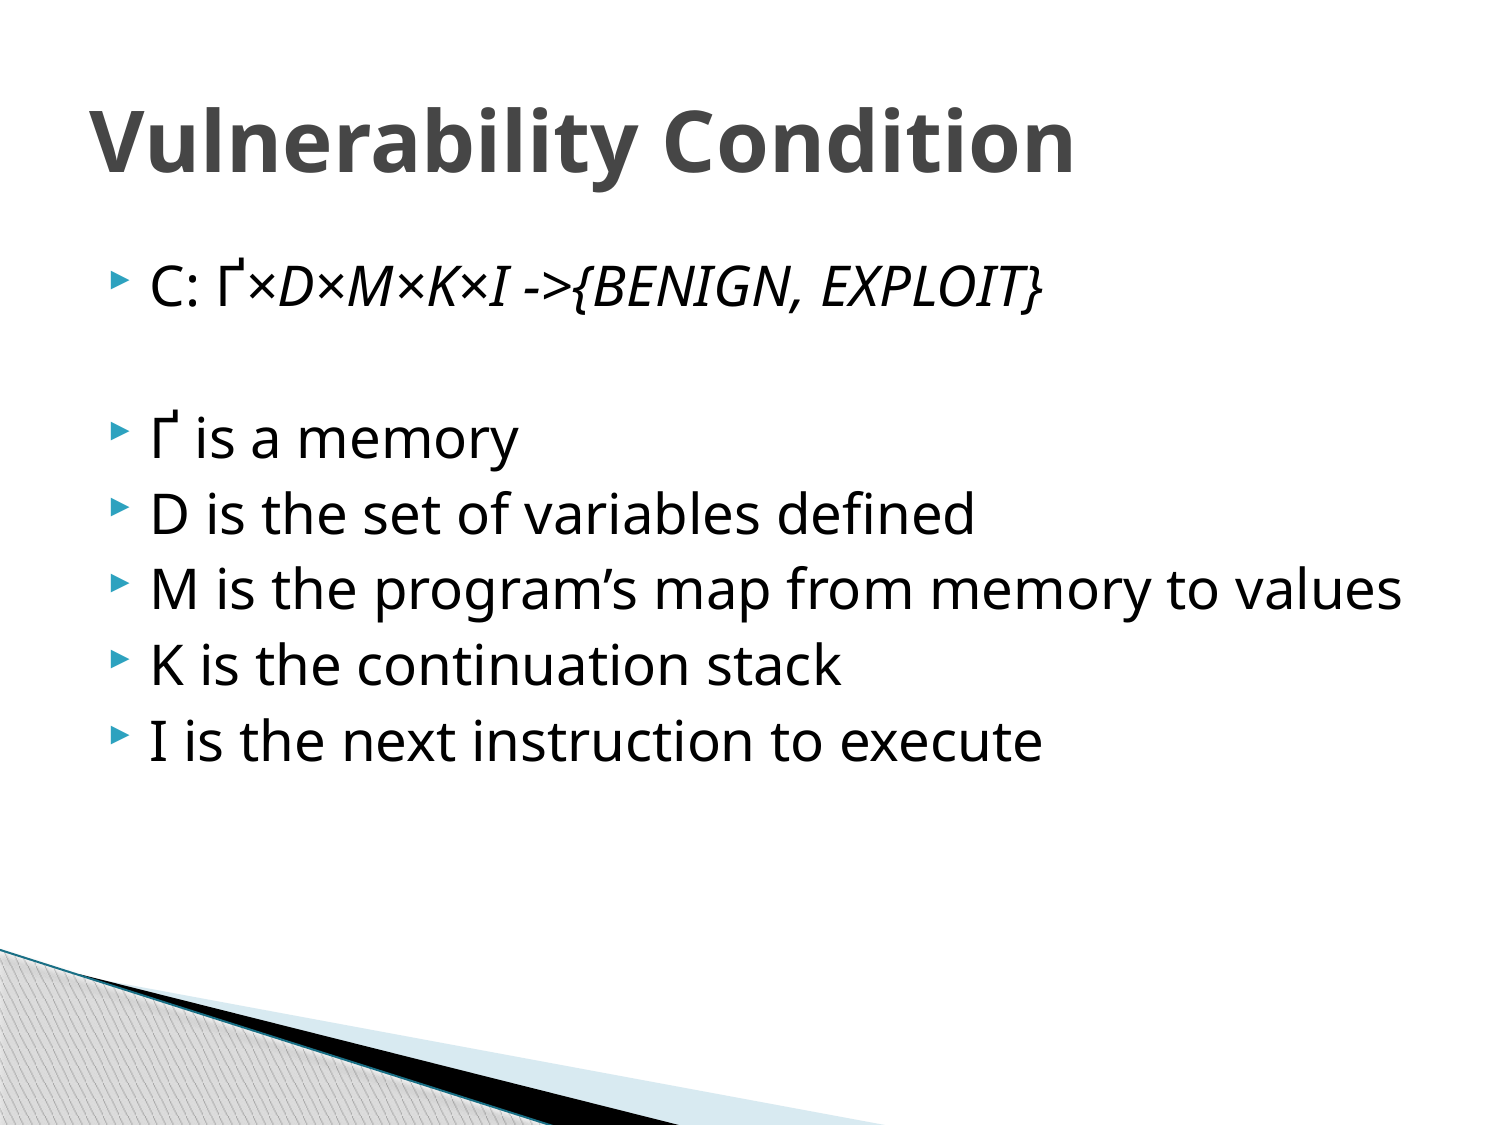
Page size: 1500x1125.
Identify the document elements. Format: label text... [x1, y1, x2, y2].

list C: Ґ×D×M×K×I ->{BENIGN, EXPLOIT} Ґ is a memory D is the set of variables defined M is the program’s map from memory to values K is the continuation stack I is the next instruction to execute [75, 243, 1425, 986]
title Vulnerability Condition [75, 45, 1425, 233]
